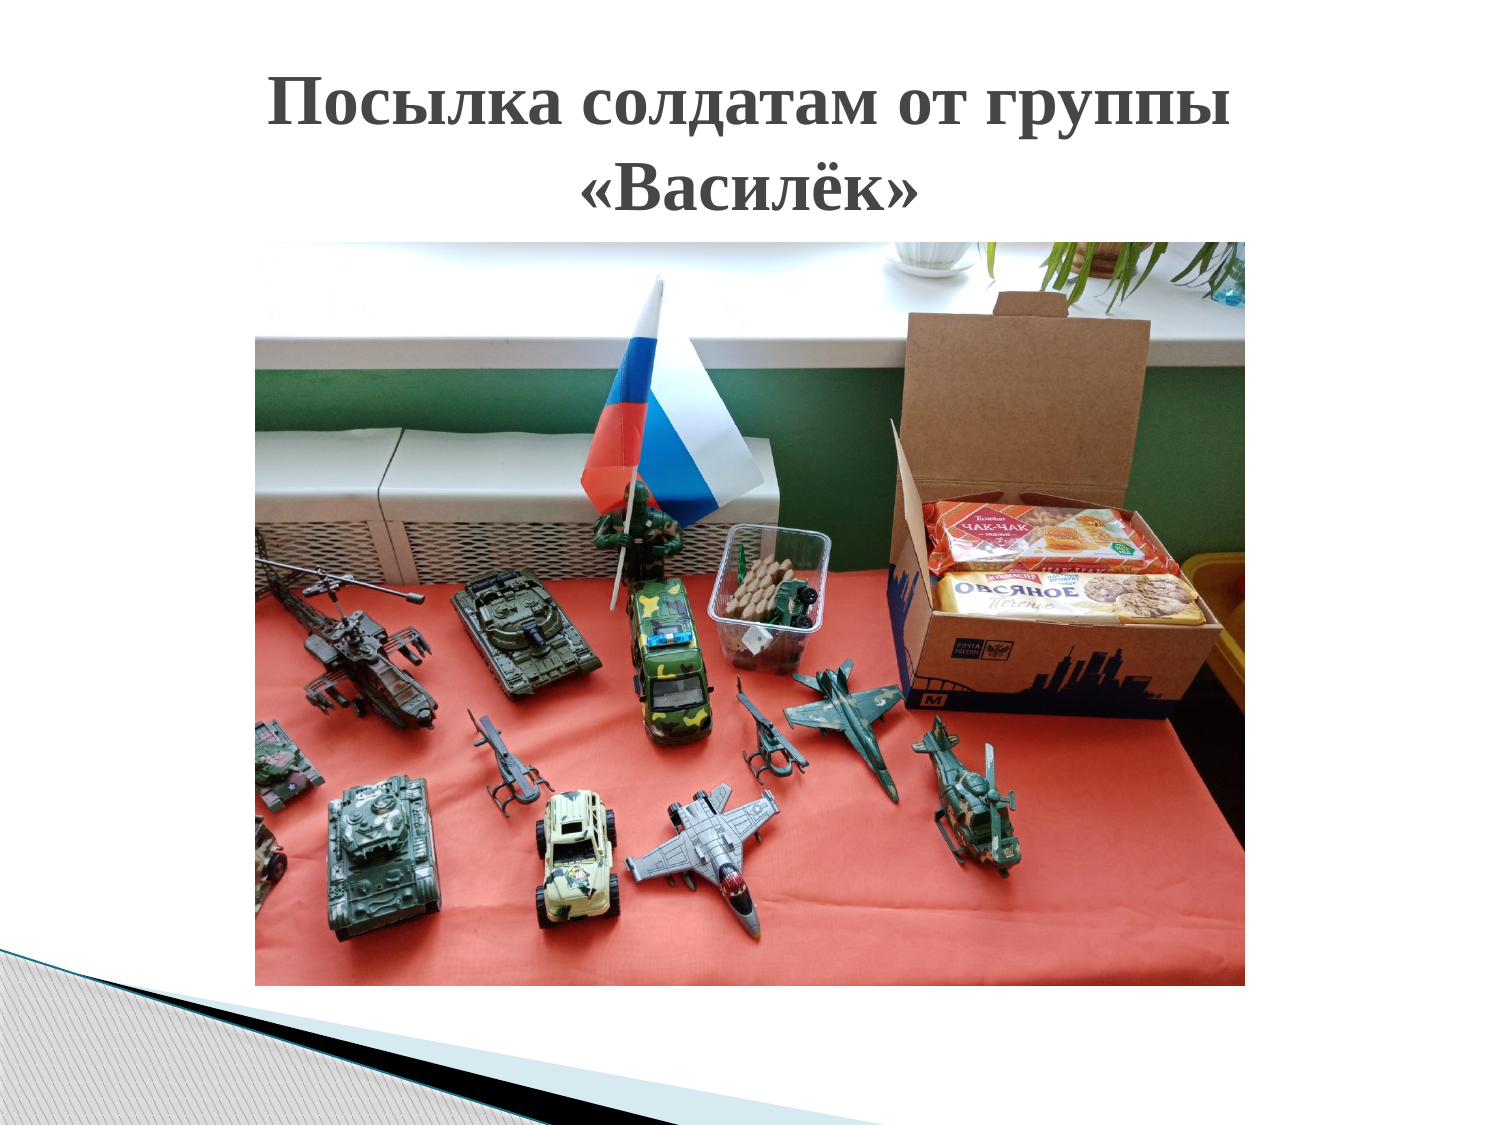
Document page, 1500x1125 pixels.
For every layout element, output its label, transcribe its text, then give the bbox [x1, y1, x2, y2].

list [254, 242, 1246, 986]
title Посылка солдатам от группы «Василёк» [75, 45, 1425, 233]
